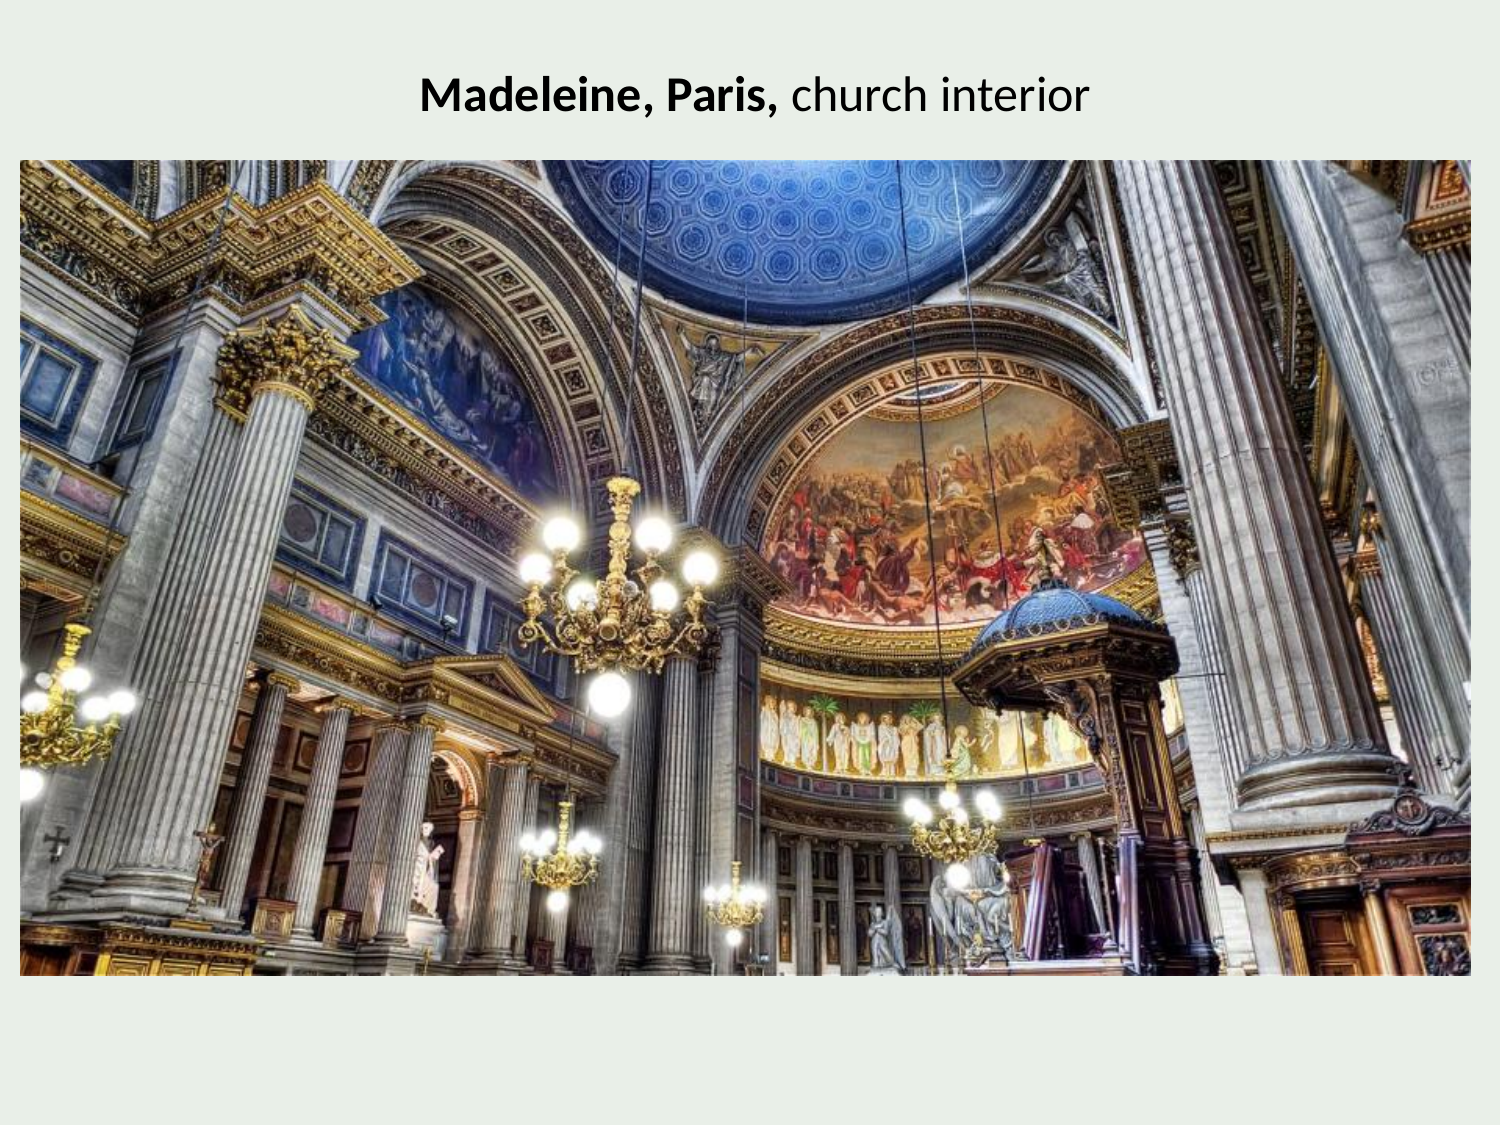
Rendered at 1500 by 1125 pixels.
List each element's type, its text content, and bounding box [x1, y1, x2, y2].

text_box Madeleine, Paris, church interior [0, 54, 1500, 130]
picture [19, 160, 1471, 976]
